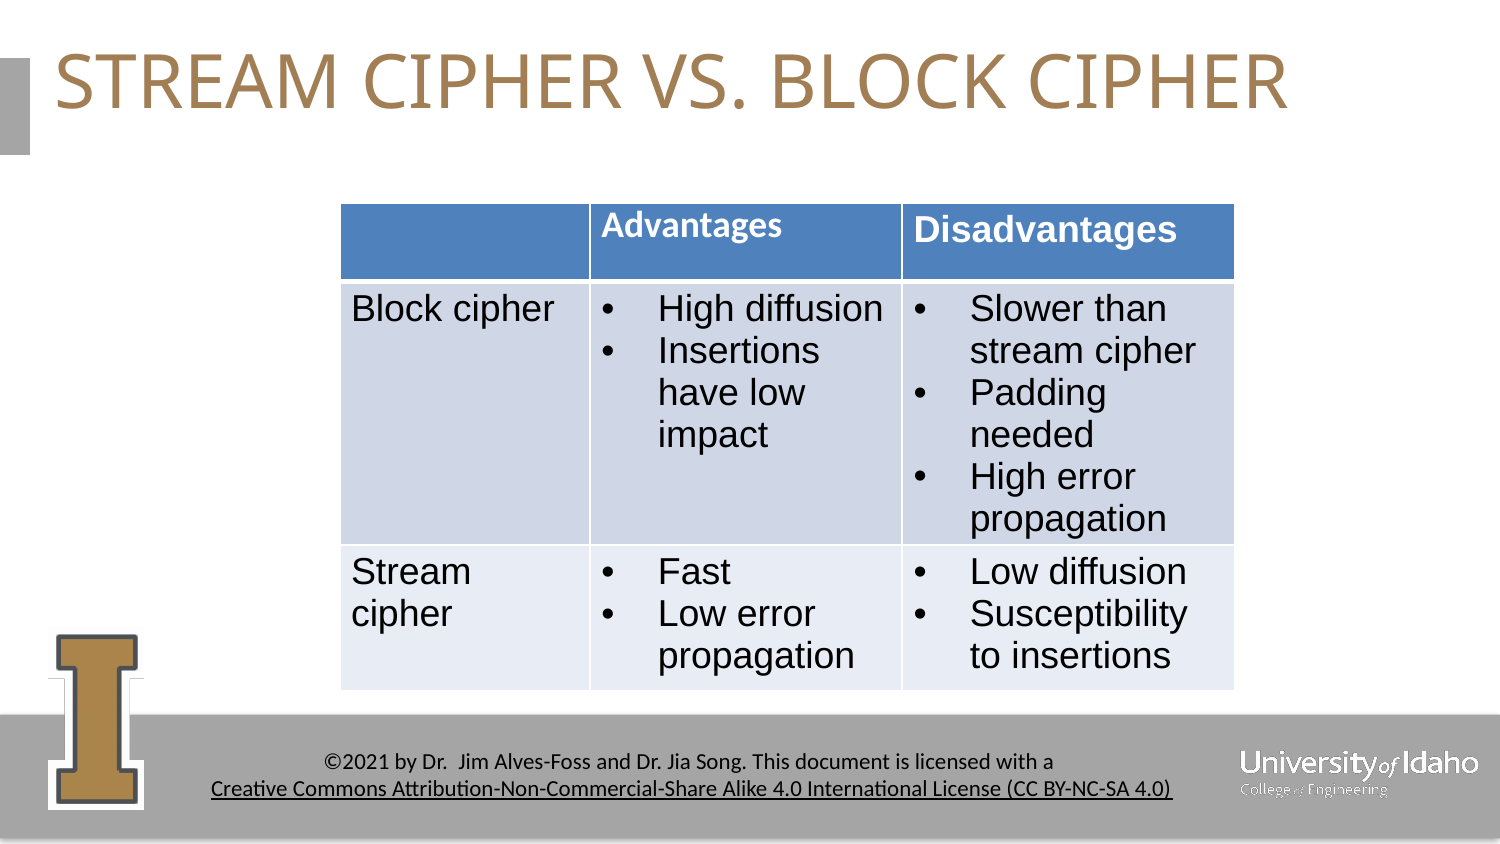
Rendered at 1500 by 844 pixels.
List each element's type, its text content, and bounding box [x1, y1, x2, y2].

table_header Disadvantages [903, 204, 1234, 279]
table_header [341, 204, 589, 279]
table_cell Stream cipher [341, 546, 589, 690]
table_cell Low diffusion Susceptibility to insertions [903, 546, 1234, 690]
title STREAM CIPHER VS. BLOCK CIPHER [54, 33, 1405, 128]
picture [1118, 658, 1500, 844]
table_cell Slower than stream cipher Padding needed High error propagation [903, 284, 1234, 544]
table_cell High diffusion Insertions have low impact [591, 284, 901, 544]
table_cell Block cipher [341, 284, 589, 544]
picture [48, 627, 144, 810]
table_cell Fast Low error propagation [591, 546, 901, 690]
table_header Advantages [591, 204, 901, 279]
